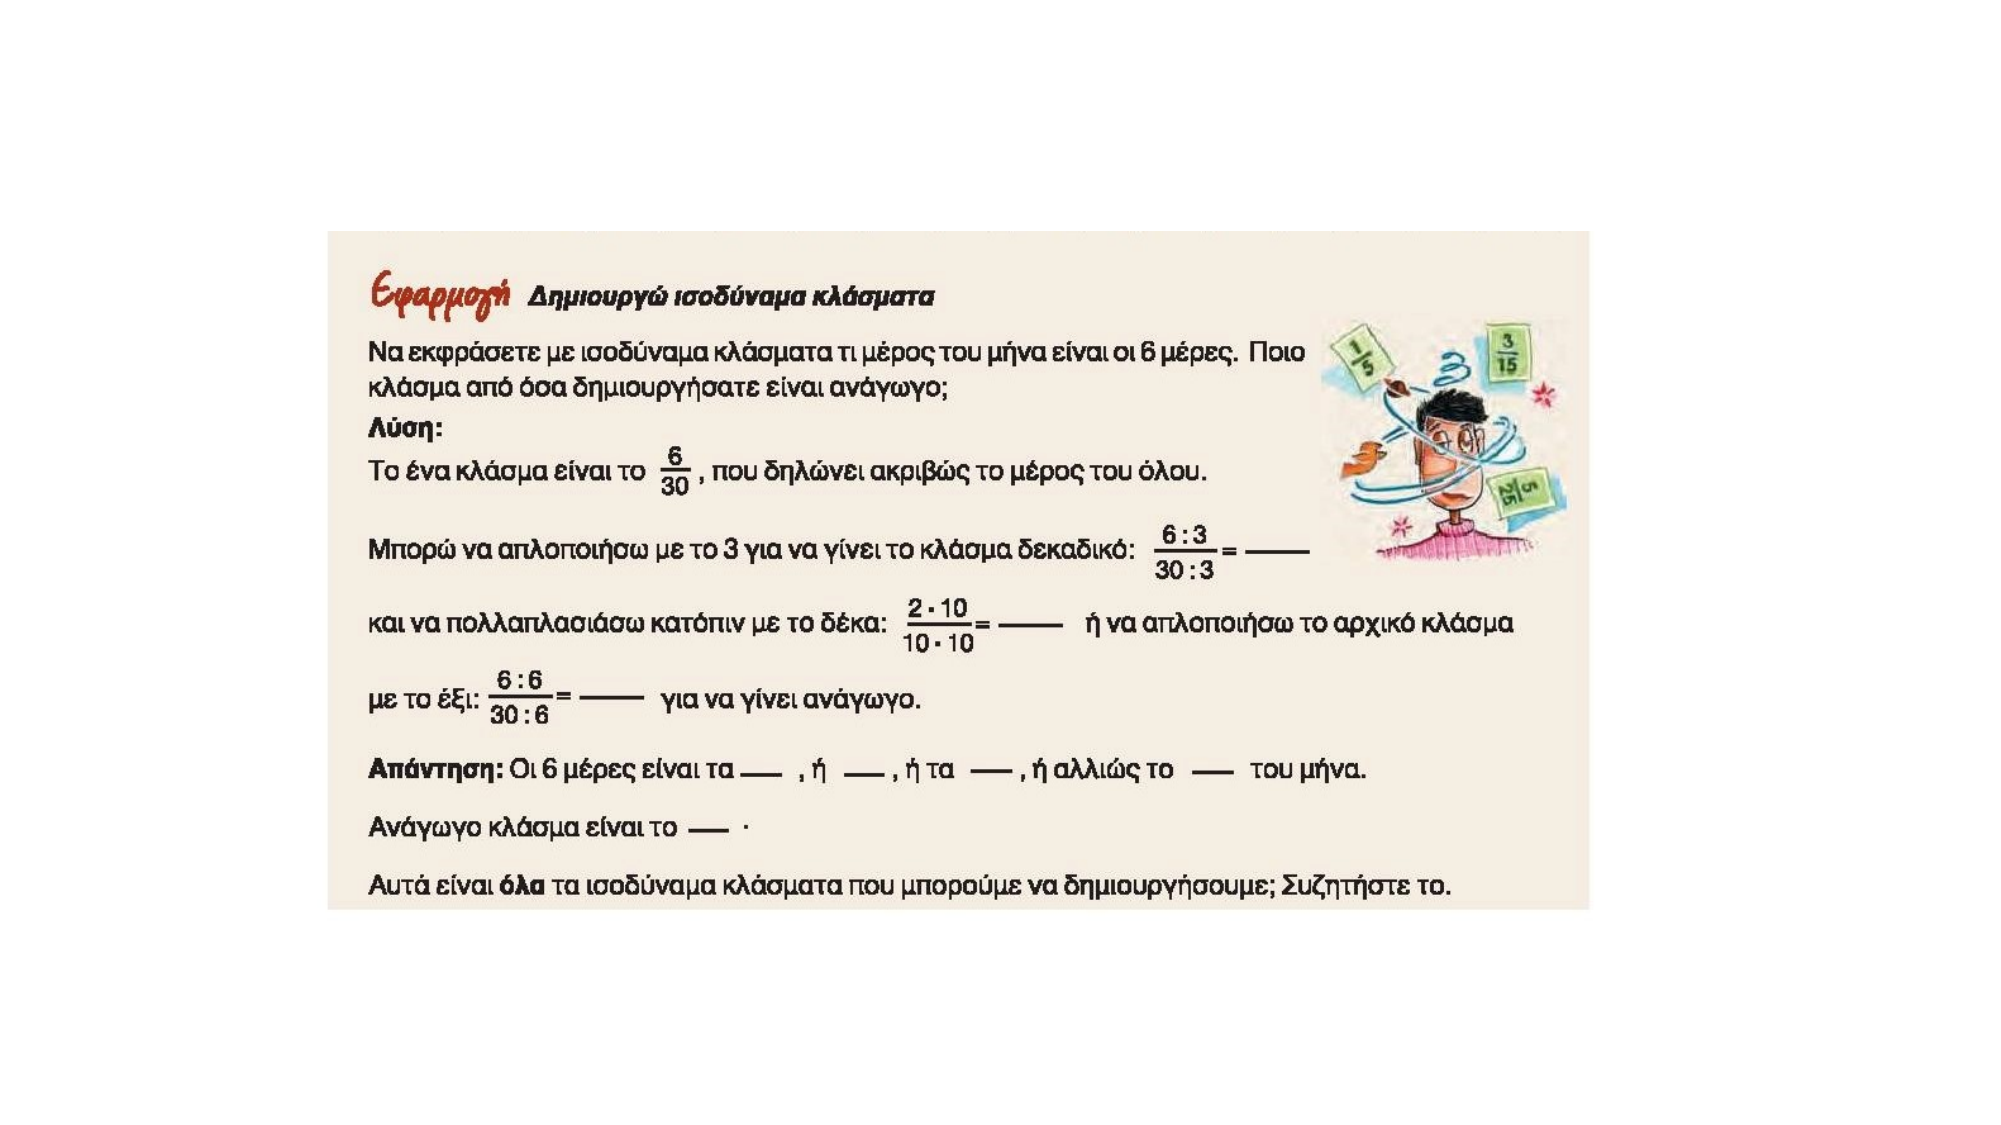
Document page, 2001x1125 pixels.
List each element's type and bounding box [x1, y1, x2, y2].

picture [176, 231, 1744, 929]
